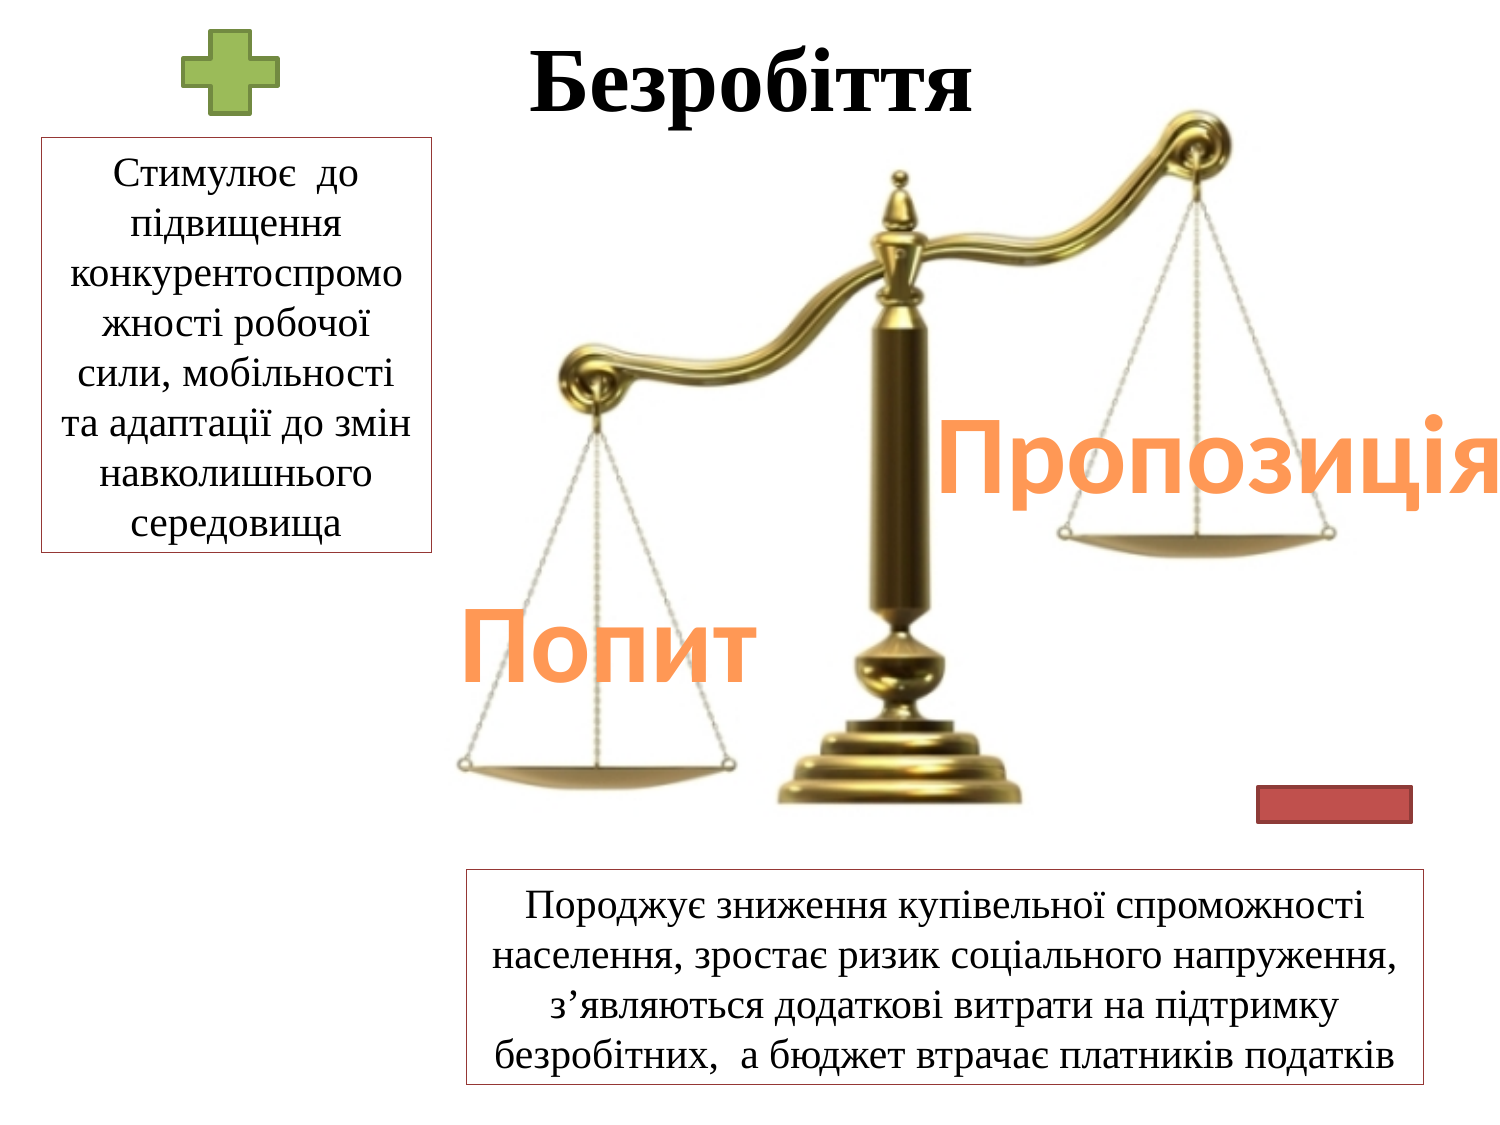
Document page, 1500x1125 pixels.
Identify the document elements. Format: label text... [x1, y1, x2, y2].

text_box [181, 29, 280, 116]
title Безробіття [76, 0, 1427, 149]
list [418, 77, 1377, 847]
text_box Породжує зниження купівельної спроможності населення, зростає ризик соціального напруження, з’являються додаткові витрати на підтримку безробітних, а бюджет втрачає платників податків [466, 869, 1424, 1085]
text_box Стимулює до підвищення конкурентоспроможності робочої сили, мобільності та адаптації до змін навколишнього середовища [41, 137, 413, 553]
text_box [1382, 785, 1413, 824]
text_box Пропозиція [1382, 373, 1500, 524]
